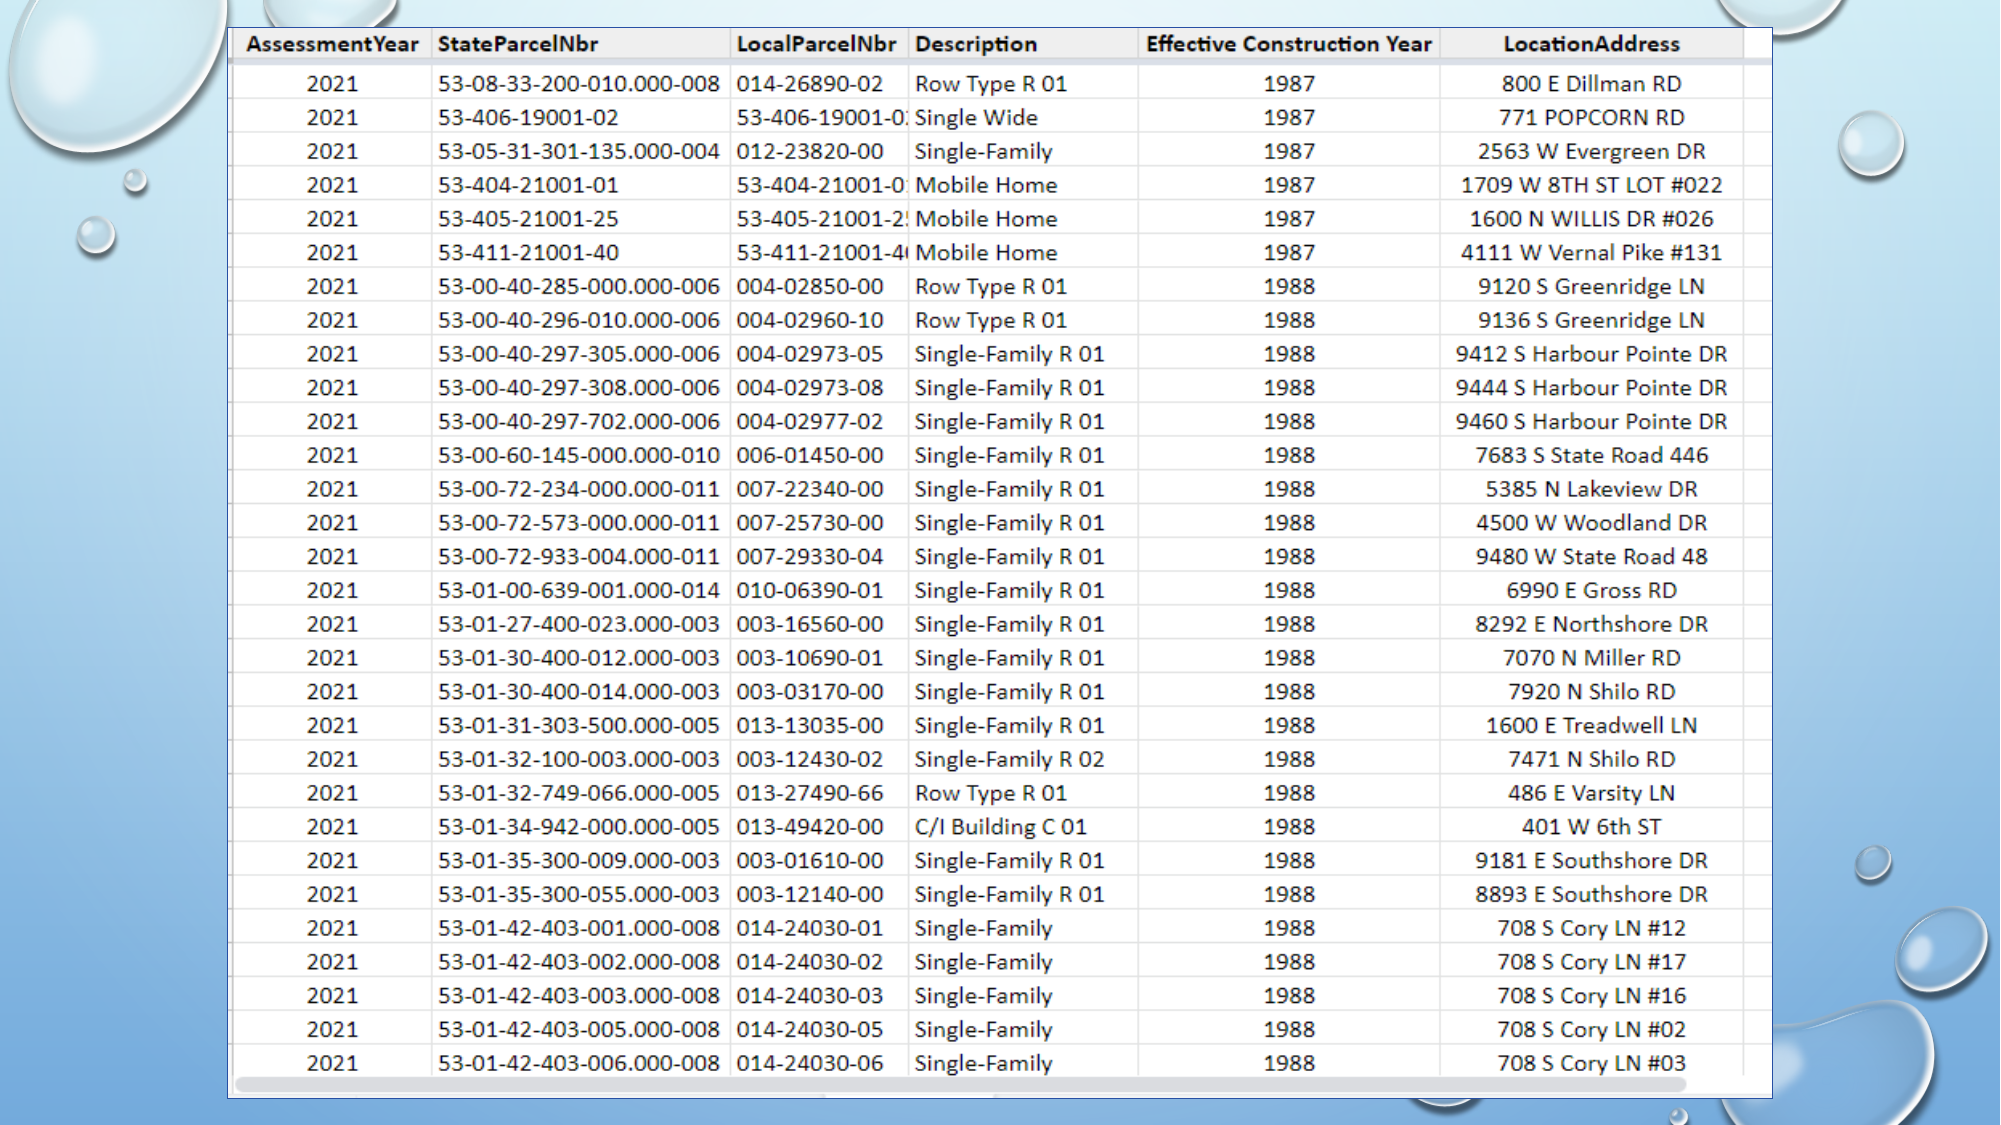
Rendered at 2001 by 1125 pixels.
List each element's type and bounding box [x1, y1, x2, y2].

picture [0, 0, 2000, 1125]
list [226, 27, 1774, 1100]
